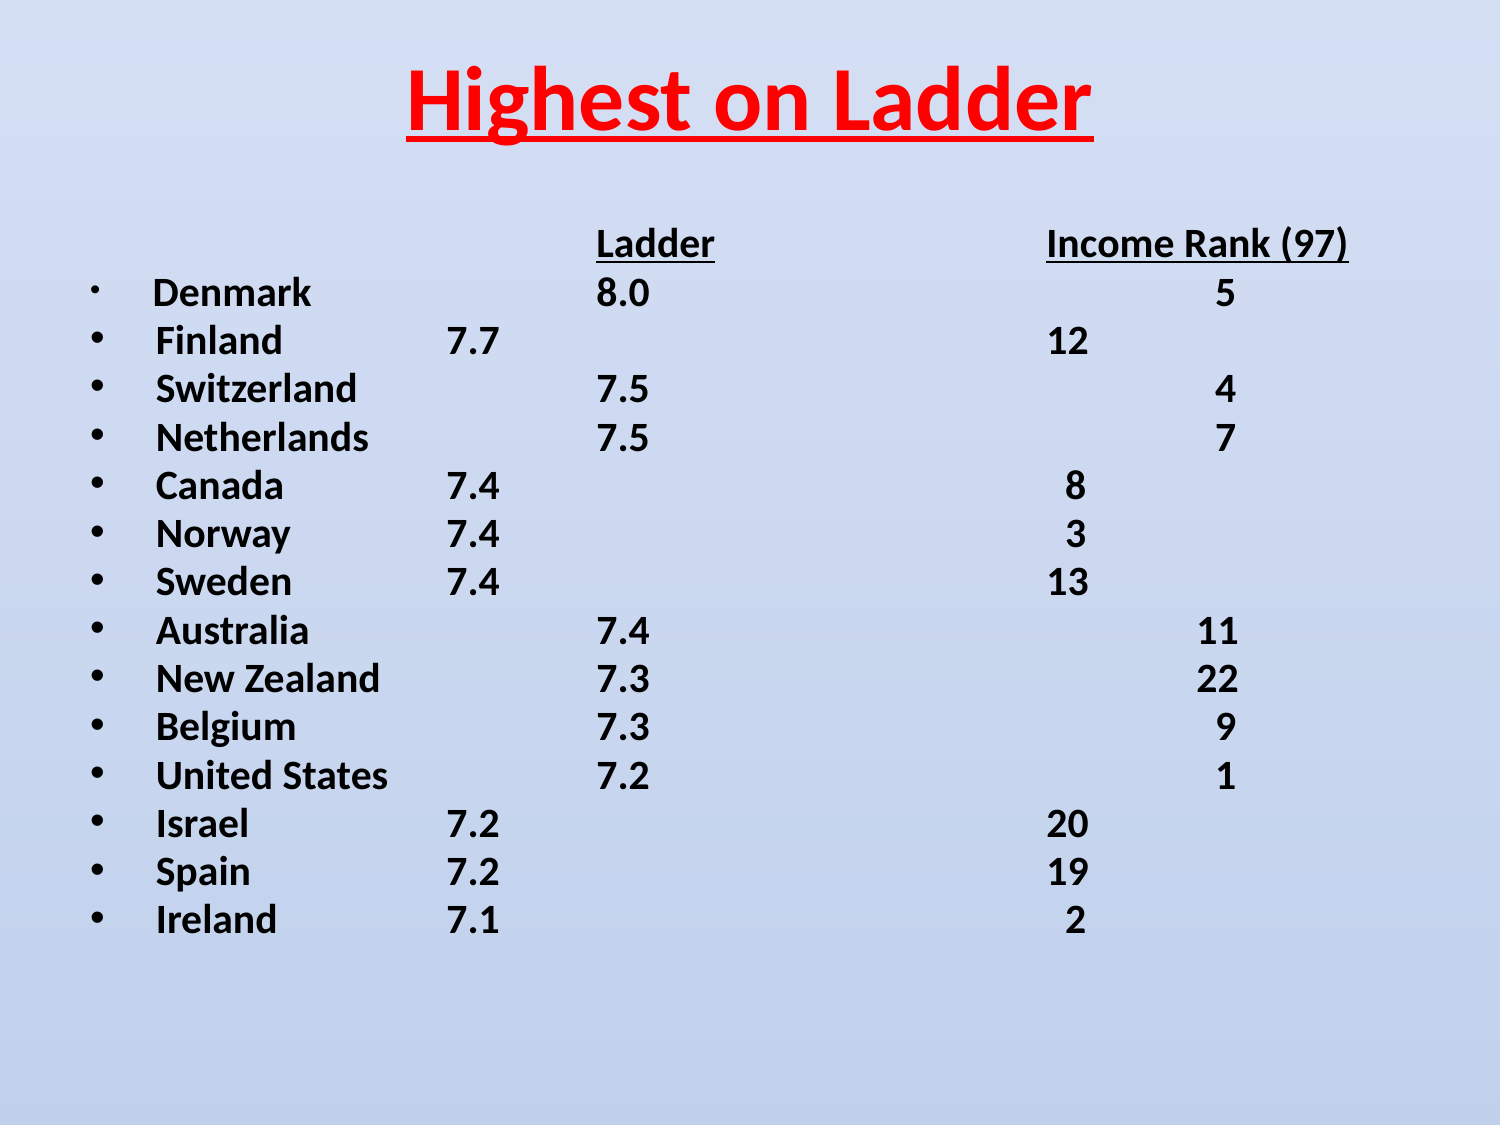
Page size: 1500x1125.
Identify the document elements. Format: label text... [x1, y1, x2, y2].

list Ladder Income Rank (97) Denmark 8.0 5 Finland 7.7 12 Switzerland 7.5 4 Netherlands 7.5 7 Canada 7.4 8 Norway 7.4 3 Sweden 7.4 13 Australia 7.4 11 New Zealand 7.3 22 Belgium 7.3 9 United States 7.2 1 Israel 7.2 20 Spain 7.2 19 Ireland 7.1 2 [75, 174, 1425, 1113]
title Highest on Ladder [75, 0, 1425, 174]
